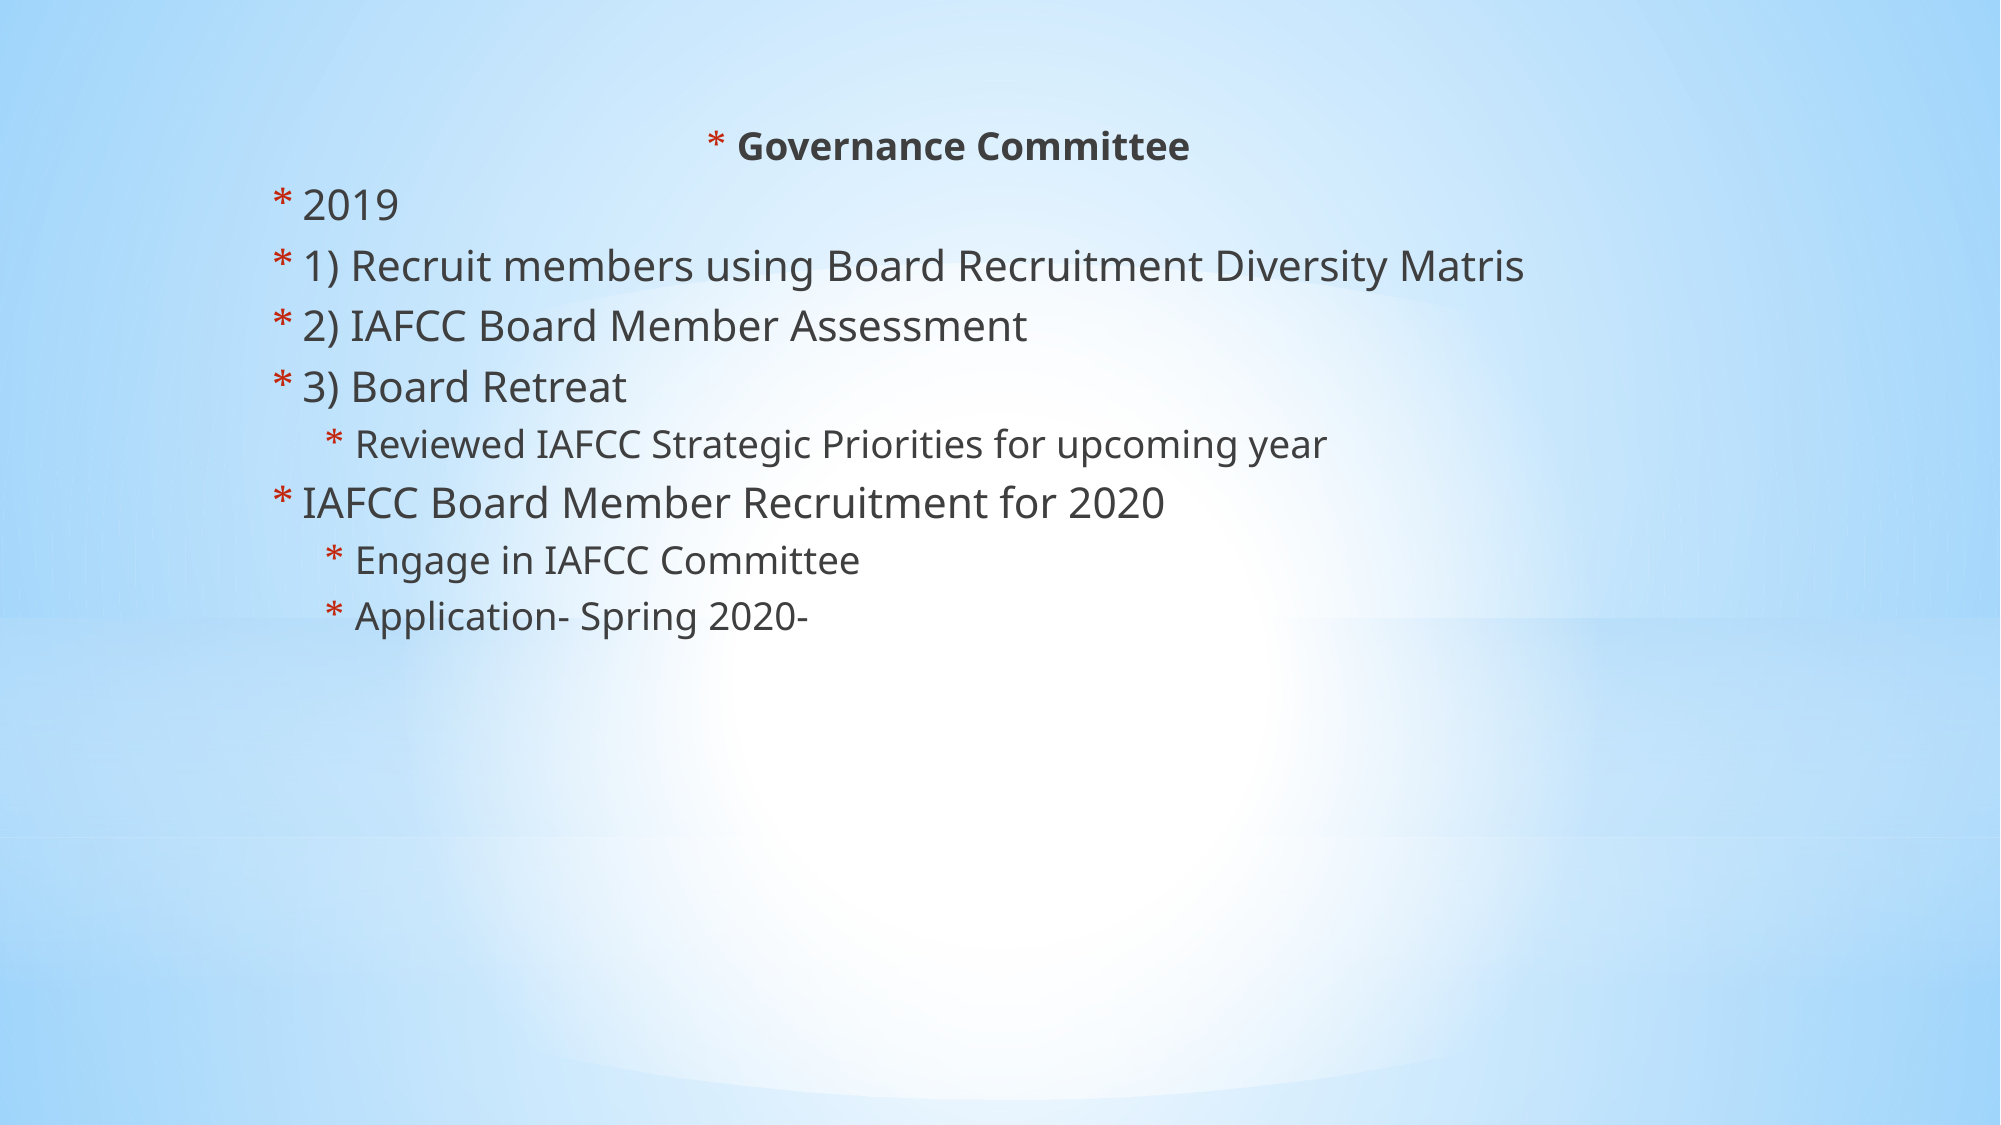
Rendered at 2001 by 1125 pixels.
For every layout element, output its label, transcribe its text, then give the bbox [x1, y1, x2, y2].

list Governance Committee 2019 1) Recruit members using Board Recruitment Diversity Matris 2) IAFCC Board Member Assessment 3) Board Retreat Reviewed IAFCC Strategic Priorities for upcoming year IAFCC Board Member Recruitment for 2020 Engage in IAFCC Committee Application- Spring 2020- [249, 120, 1650, 690]
